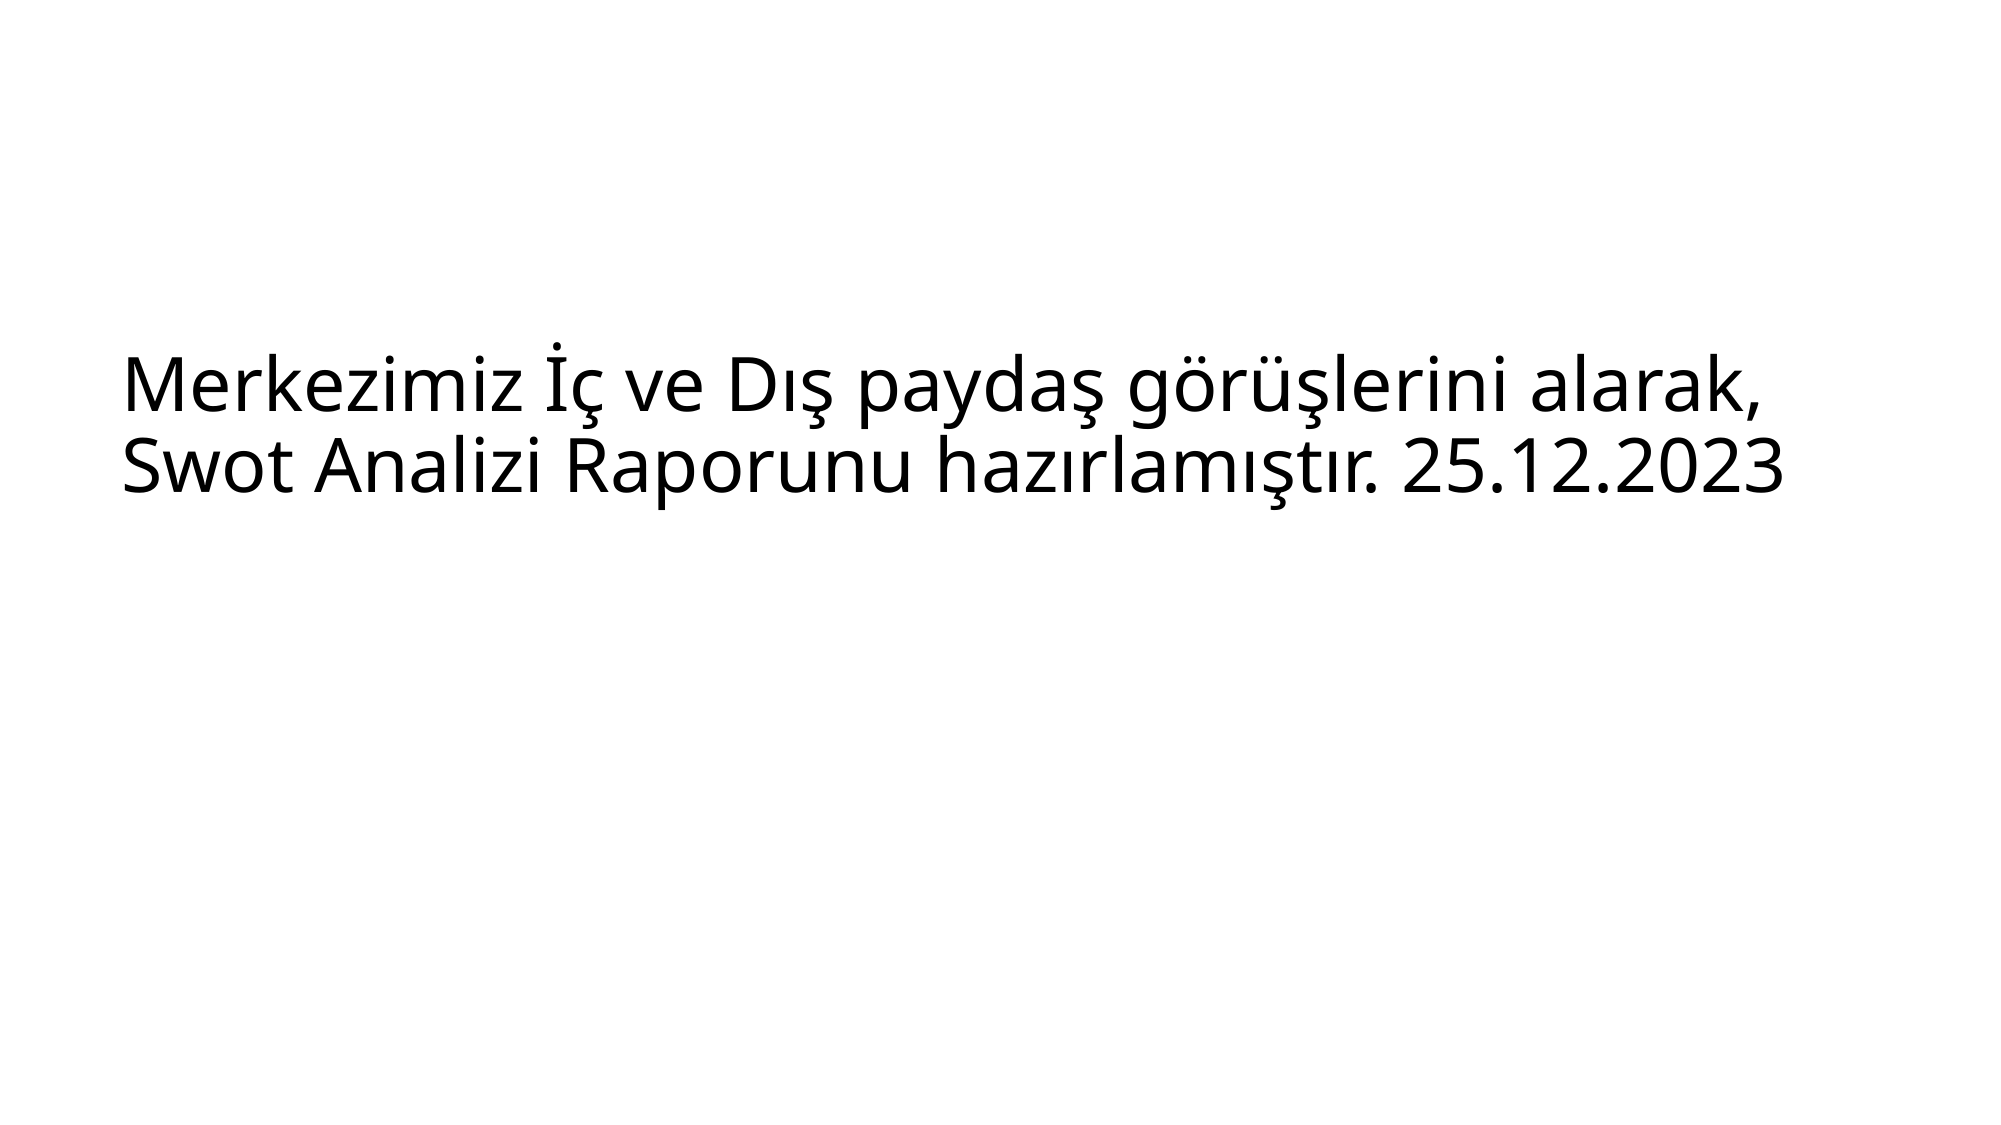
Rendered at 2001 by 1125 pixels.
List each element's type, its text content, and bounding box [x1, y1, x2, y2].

title Merkezimiz İç ve Dış paydaş görüşlerini alarak, Swot Analizi Raporunu hazırlamıştır. 25.12.2023 [106, 318, 1832, 536]
